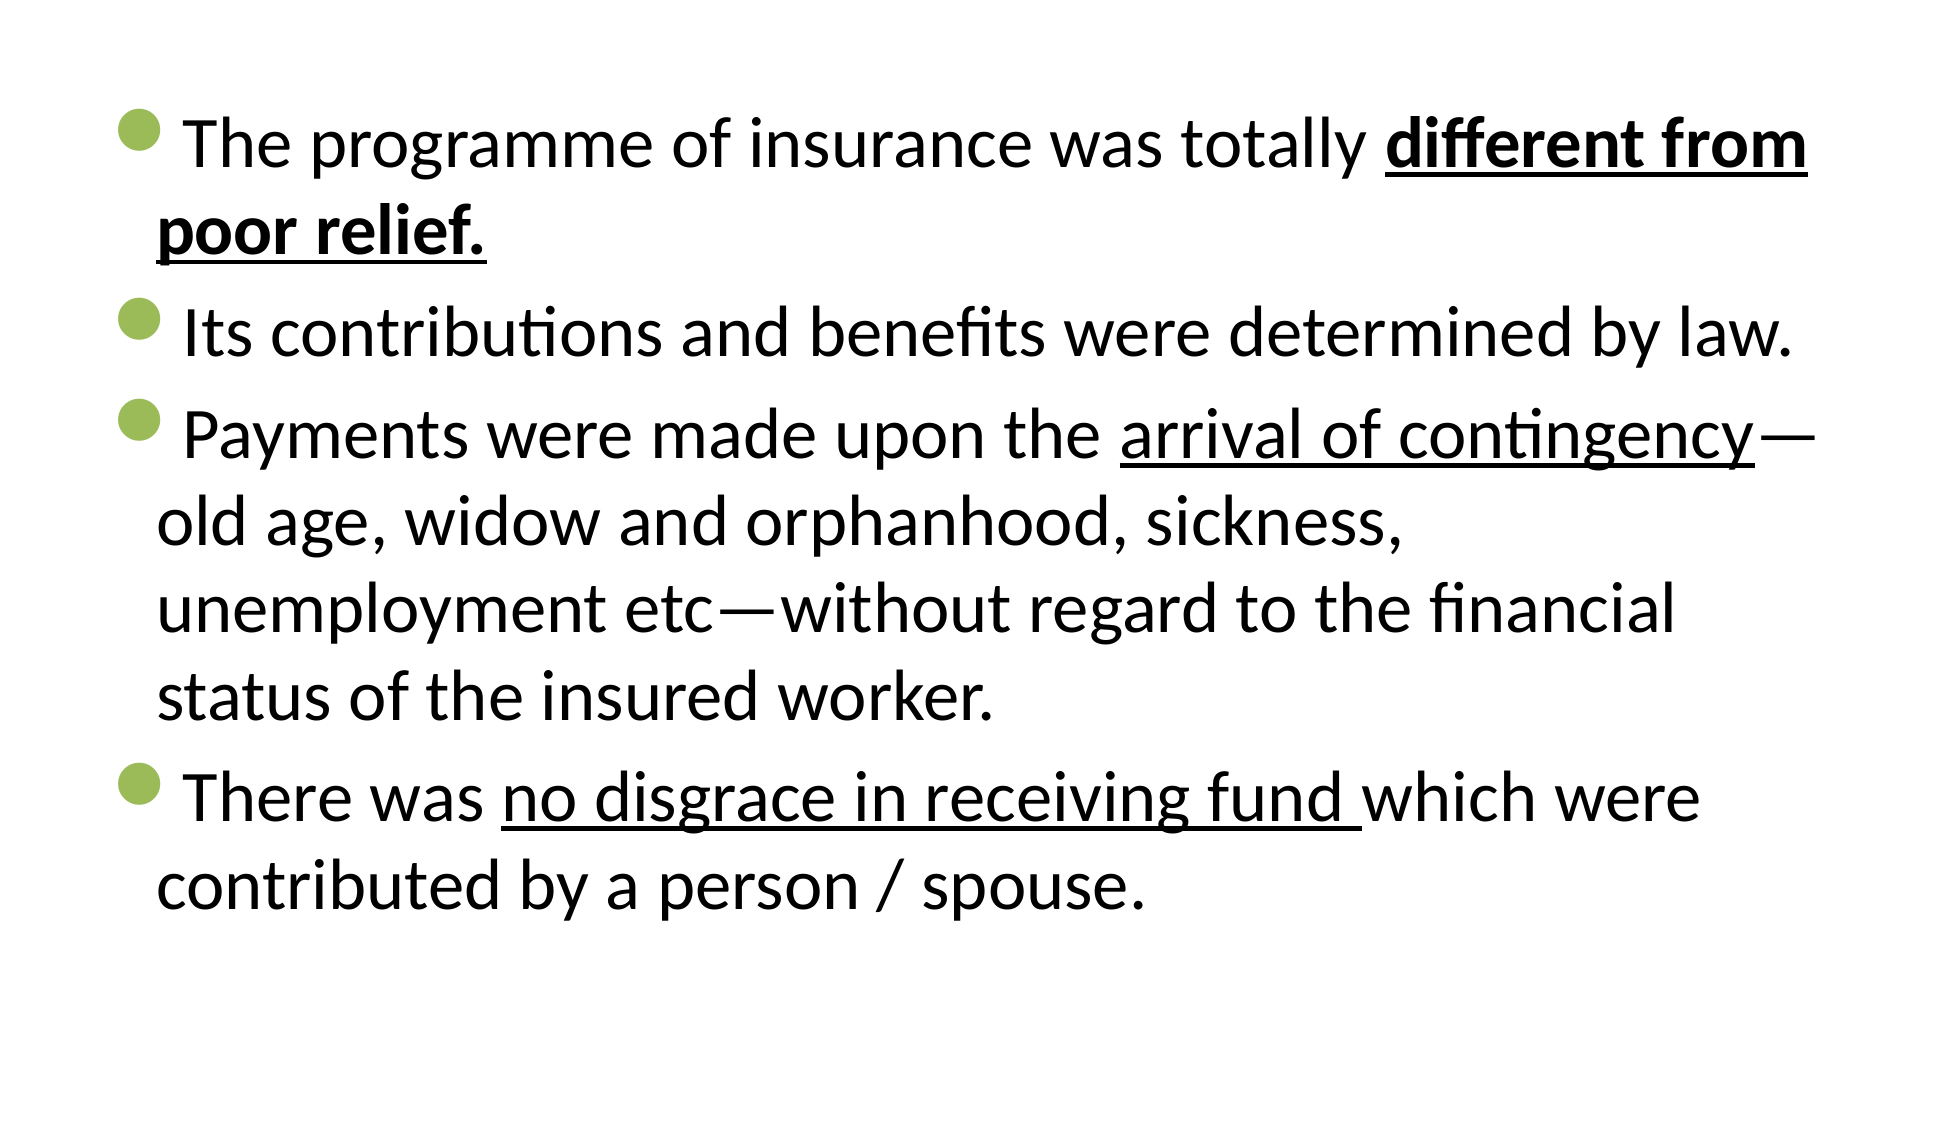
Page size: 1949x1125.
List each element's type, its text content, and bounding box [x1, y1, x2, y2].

list The programme of insurance was totally different from poor relief. Its contributions and benefits were determined by law. Payments were made upon the arrival of contingency—old age, widow and orphanhood, sickness, unemployment etc—without regard to the financial status of the insured worker. There was no disgrace in receiving fund which were contributed by a person / spouse. [97, 87, 1852, 1000]
